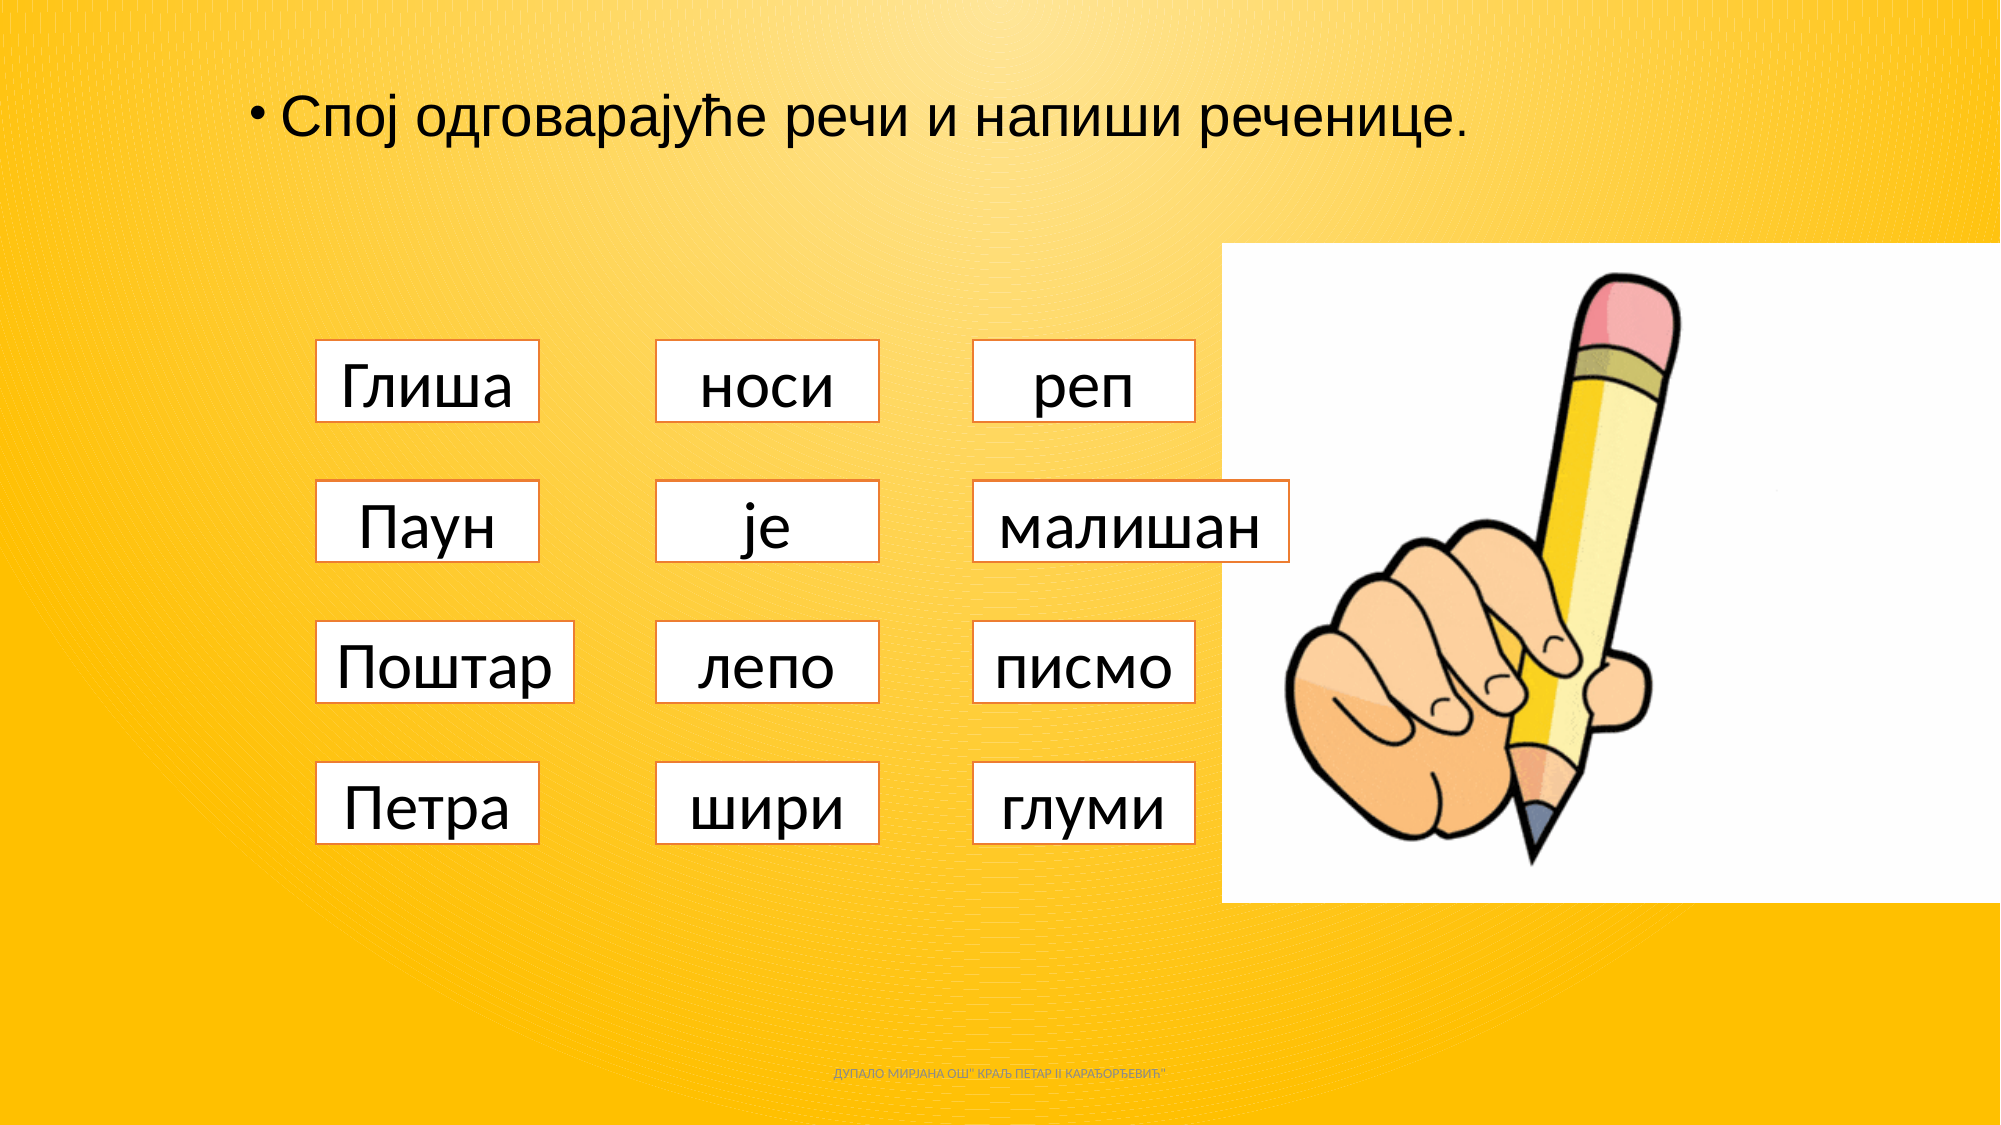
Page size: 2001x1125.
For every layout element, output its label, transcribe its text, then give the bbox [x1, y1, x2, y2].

footer ДУПАЛО МИРЈАНА ОШ" КРАЉ ПЕТАР II КАРАЂОРЂЕВИЋ" [662, 1042, 1338, 1103]
text_box Поштар [315, 620, 575, 704]
text_box Паун [315, 479, 540, 563]
text_box Спој одговарајуће речи и напиши реченице. [234, 70, 1489, 156]
text_box је [655, 479, 880, 563]
text_box писмо [972, 620, 1196, 704]
text_box малишан [972, 479, 1222, 563]
text_box носи [655, 339, 880, 423]
text_box Глиша [315, 339, 540, 423]
text_box реп [972, 339, 1196, 423]
text_box лепо [655, 620, 880, 704]
text_box Петра [315, 761, 540, 845]
text_box шири [655, 761, 880, 845]
text_box глуми [972, 761, 1196, 845]
picture [1222, 243, 2000, 903]
